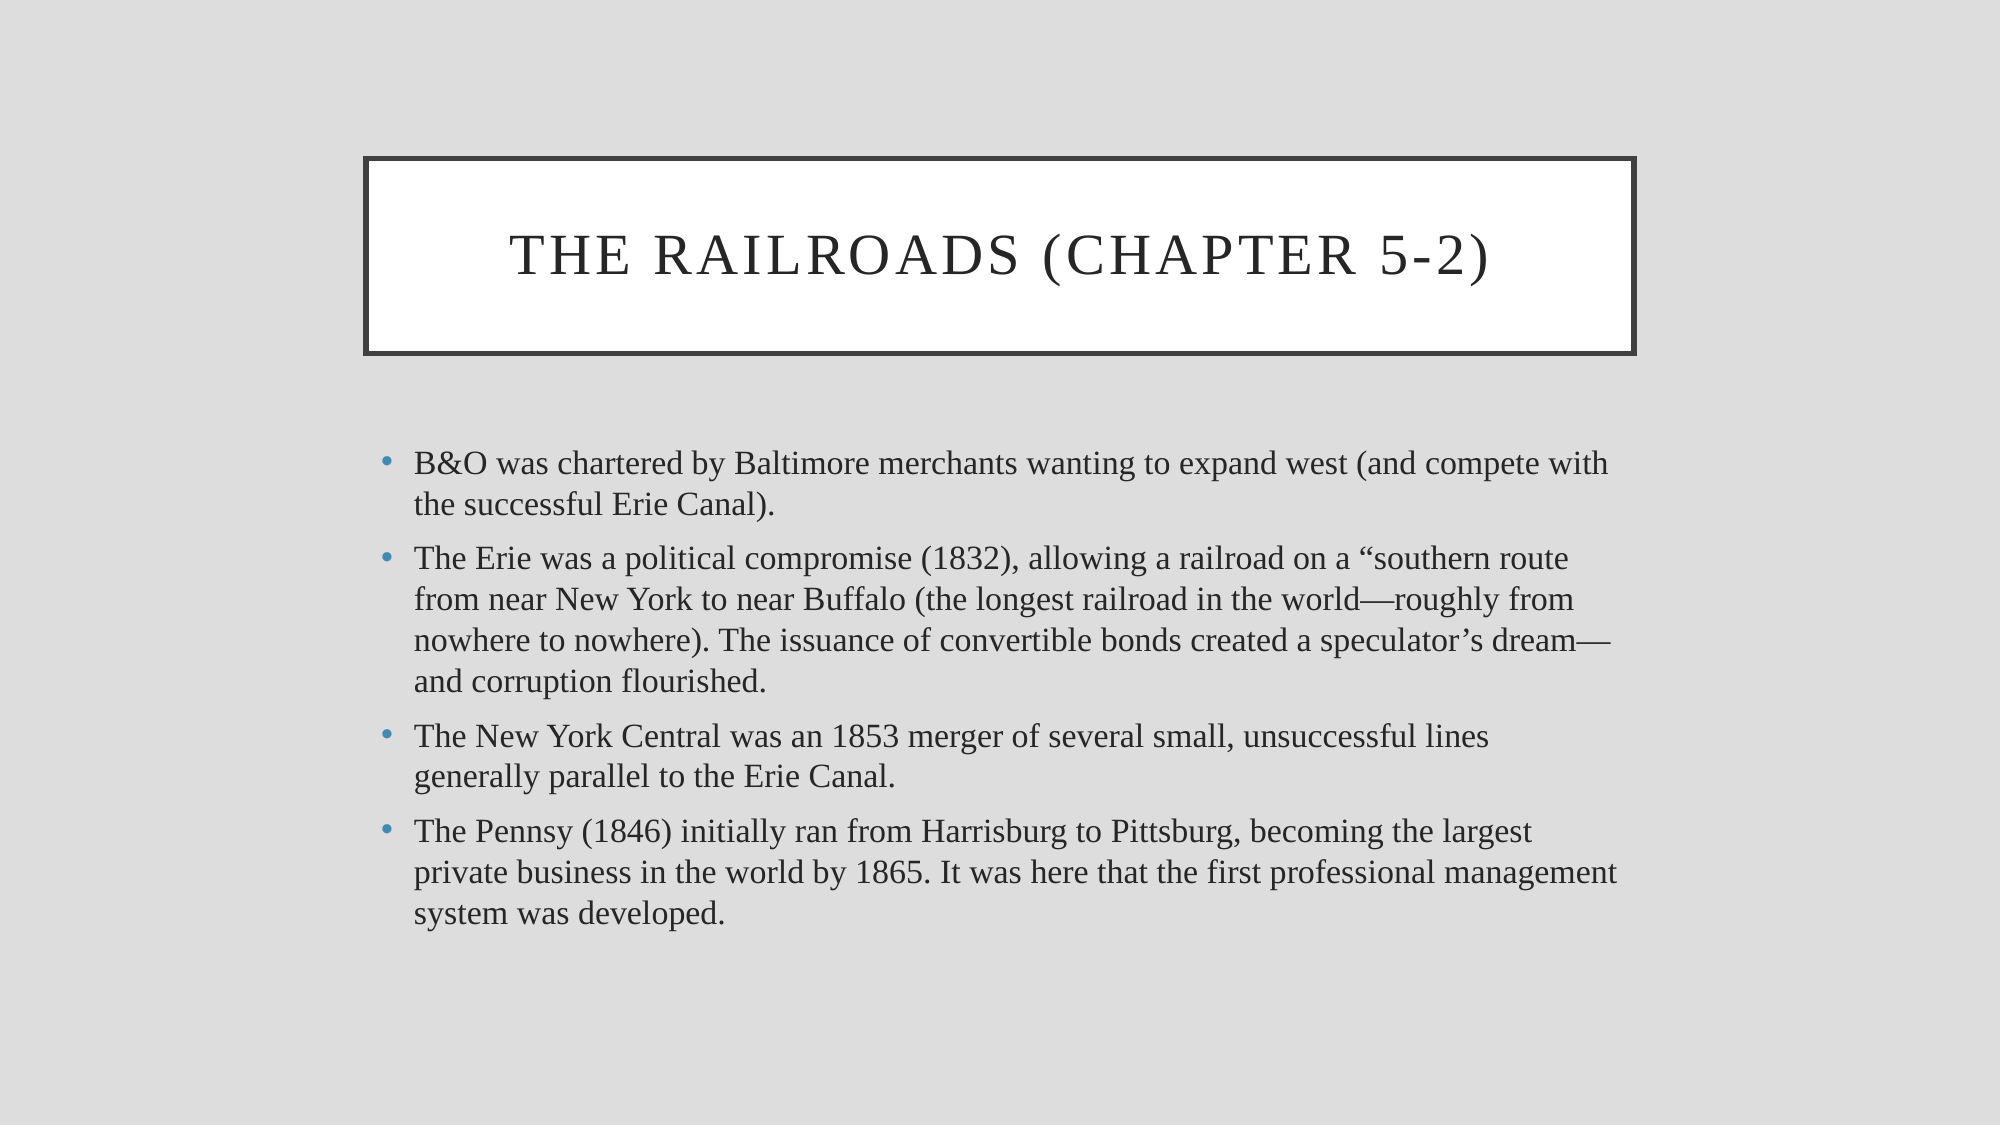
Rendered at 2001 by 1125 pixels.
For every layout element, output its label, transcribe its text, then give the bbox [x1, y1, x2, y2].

list B&O was chartered by Baltimore merchants wanting to expand west (and compete with the successful Erie Canal). The Erie was a political compromise (1832), allowing a railroad on a “southern route from near New York to near Buffalo (the longest railroad in the world—roughly from nowhere to nowhere). The issuance of convertible bonds created a speculator’s dream—and corruption flourished. The New York Central was an 1853 merger of several small, unsuccessful lines generally parallel to the Erie Canal. The Pennsy (1846) initially ran from Harrisburg to Pittsburg, becoming the largest private business in the world by 1865. It was here that the first professional management system was developed. [366, 432, 1634, 942]
title The Railroads (chapter 5-2) [363, 156, 1637, 356]
